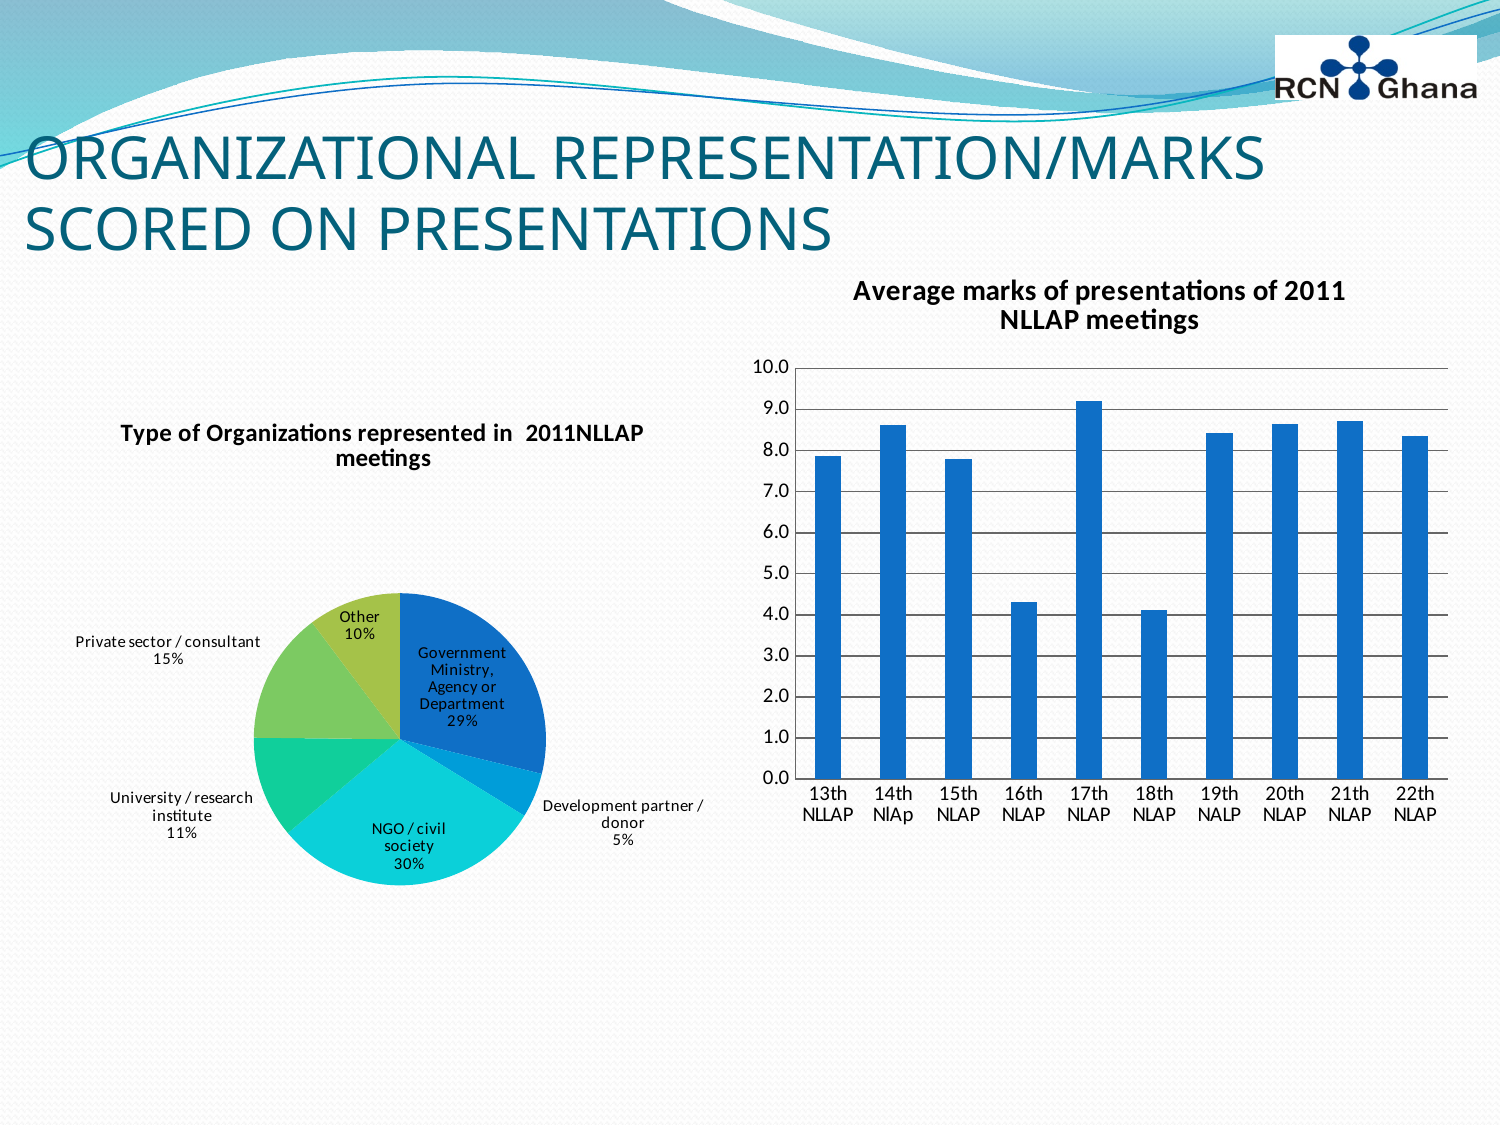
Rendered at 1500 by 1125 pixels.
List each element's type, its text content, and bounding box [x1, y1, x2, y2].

chart [24, 387, 776, 926]
chart [737, 249, 1463, 838]
picture [1274, 35, 1477, 101]
title ORGANIZATIONAL REPRESENTATION/MARKS SCORED ON PRESENTATIONS [24, 87, 1288, 263]
